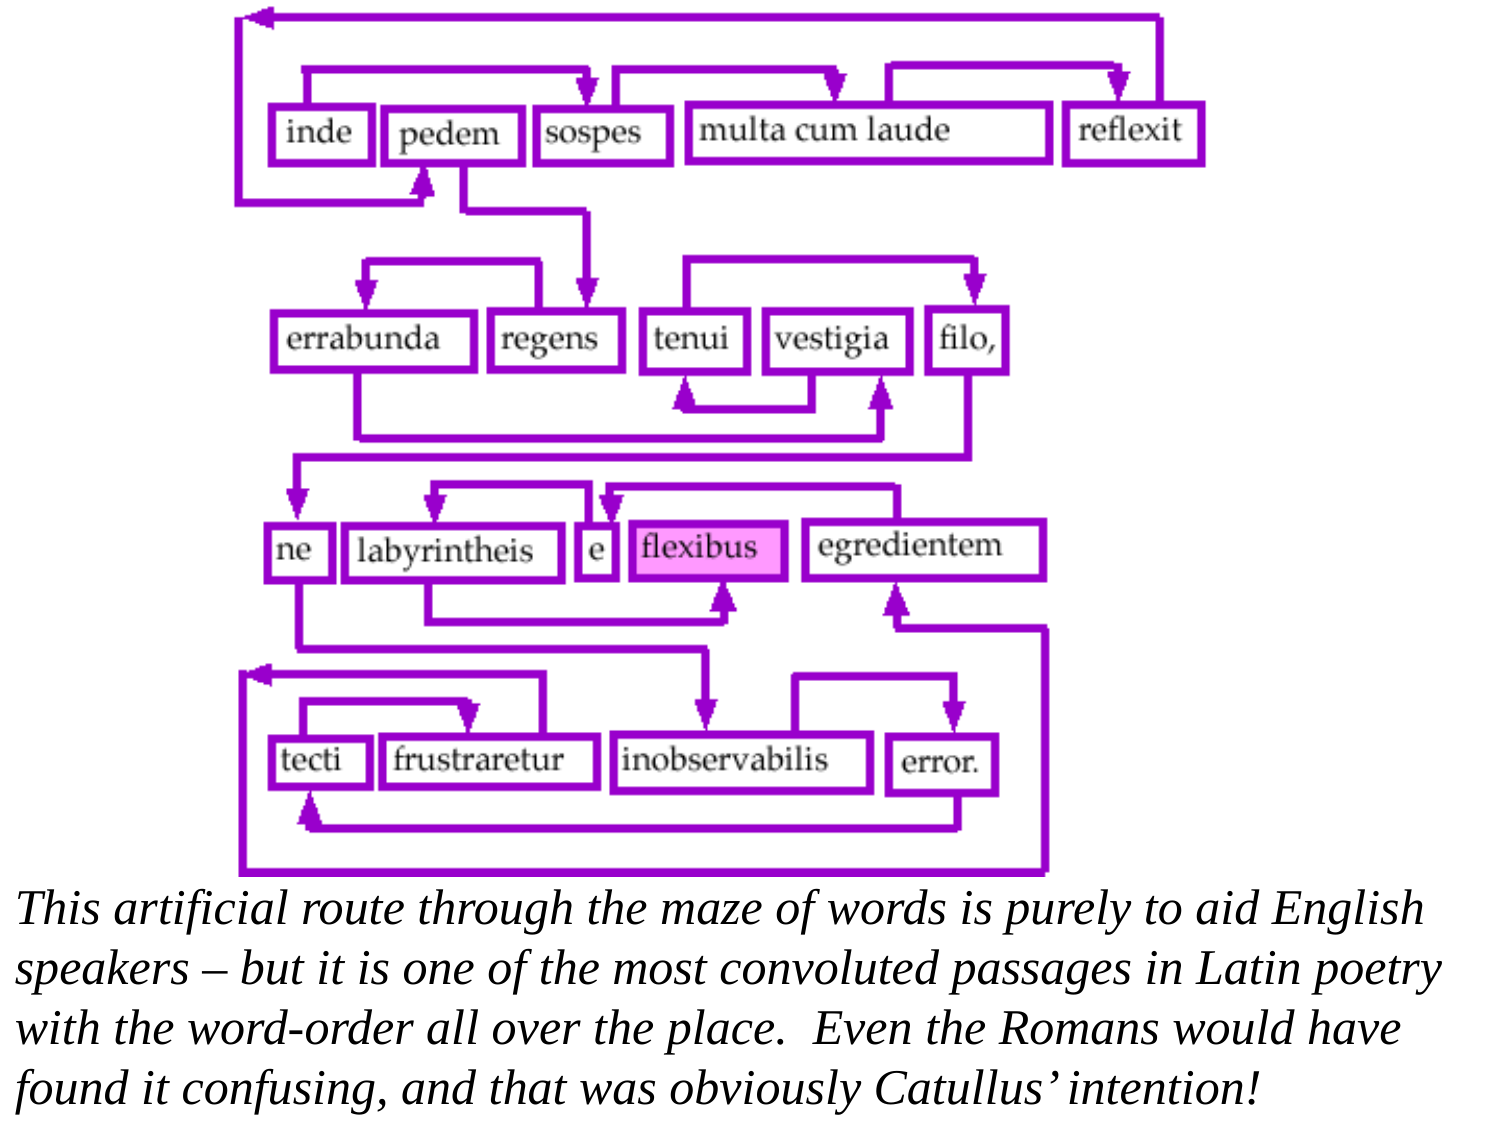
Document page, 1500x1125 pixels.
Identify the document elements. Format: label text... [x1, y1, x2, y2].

text_box This artificial route through the maze of words is purely to aid English speakers – but it is one of the most convoluted passages in Latin poetry with the word-order all over the place. Even the Romans would have found it confusing, and that was obviously Catullus’ intention! [0, 867, 1500, 1123]
picture [212, 0, 1228, 878]
